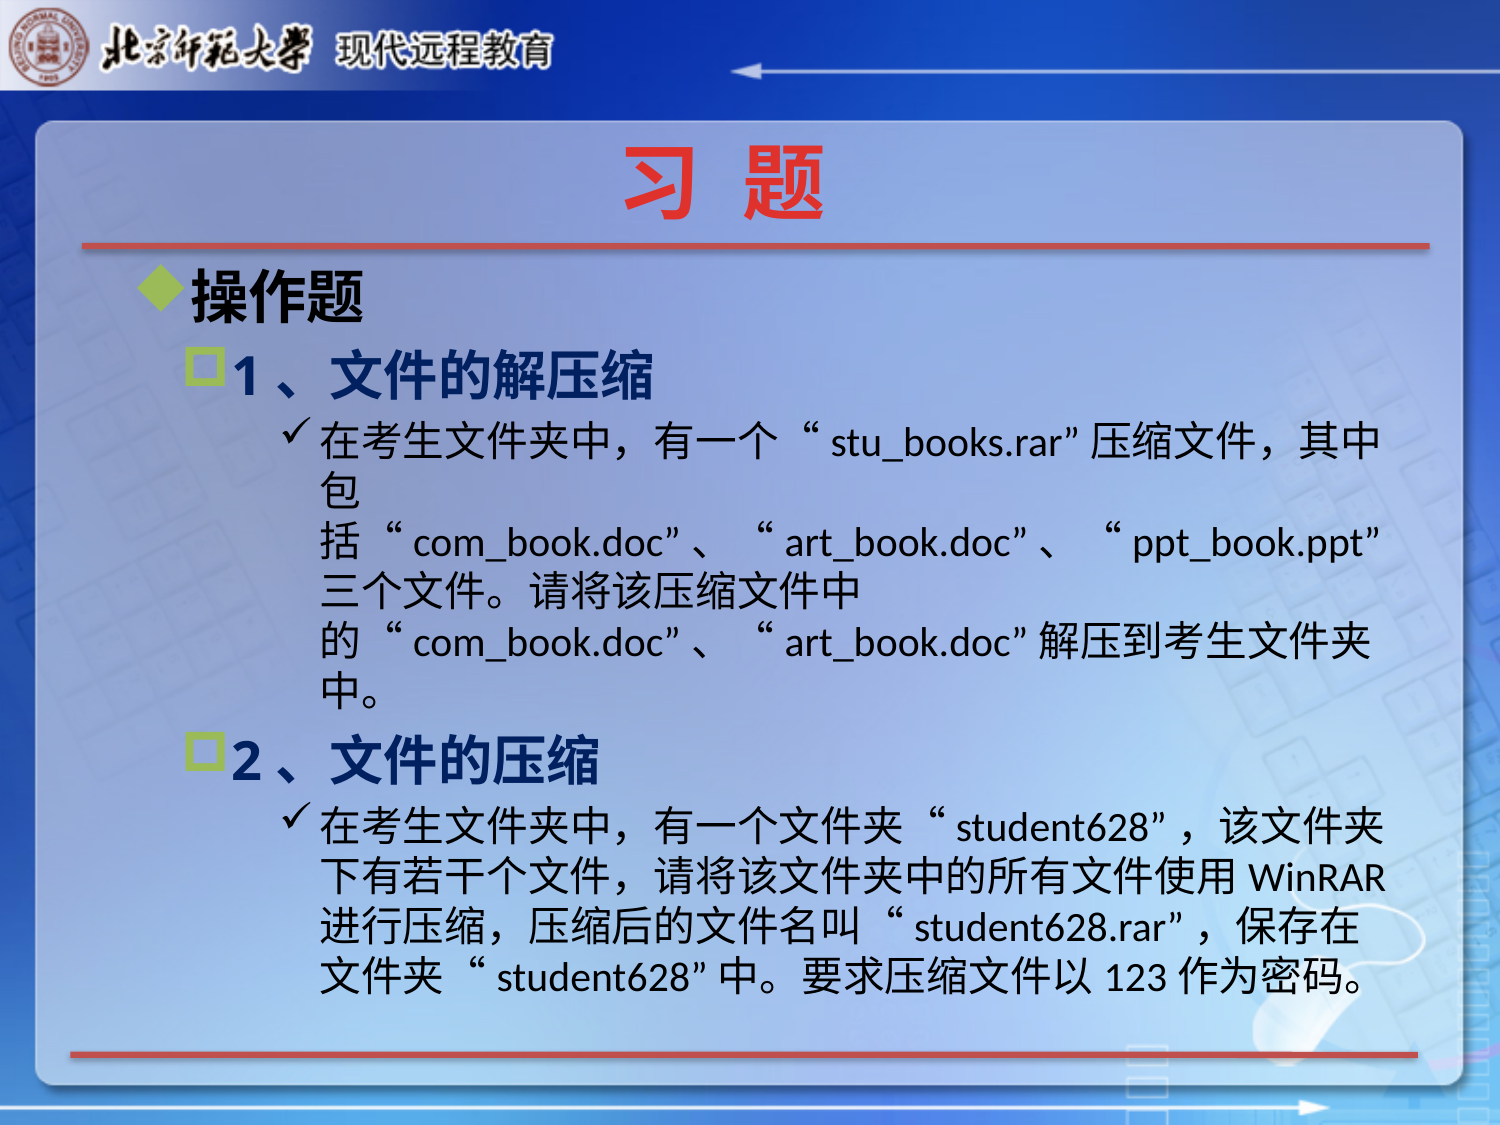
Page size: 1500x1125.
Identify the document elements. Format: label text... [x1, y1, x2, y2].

title 习 题 [46, 98, 1397, 263]
list 操作题 1、文件的解压缩 在考生文件夹中，有一个“stu_books.rar”压缩文件，其中包括“com_book.doc”、“art_book.doc”、“ppt_book.ppt”三个文件。请将该压缩文件中的“com_book.doc”、“art_book.doc”解压到考生文件夹中。 2、文件的压缩 在考生文件夹中，有一个文件夹“student628”，该文件夹下有若干个文件，请将该文件夹中的所有文件使用WinRAR进行压缩，压缩后的文件名叫“student628.rar”，保存在文件夹“student628”中。要求压缩文件以123作为密码。 [117, 253, 1406, 1022]
picture [0, 0, 1500, 1125]
